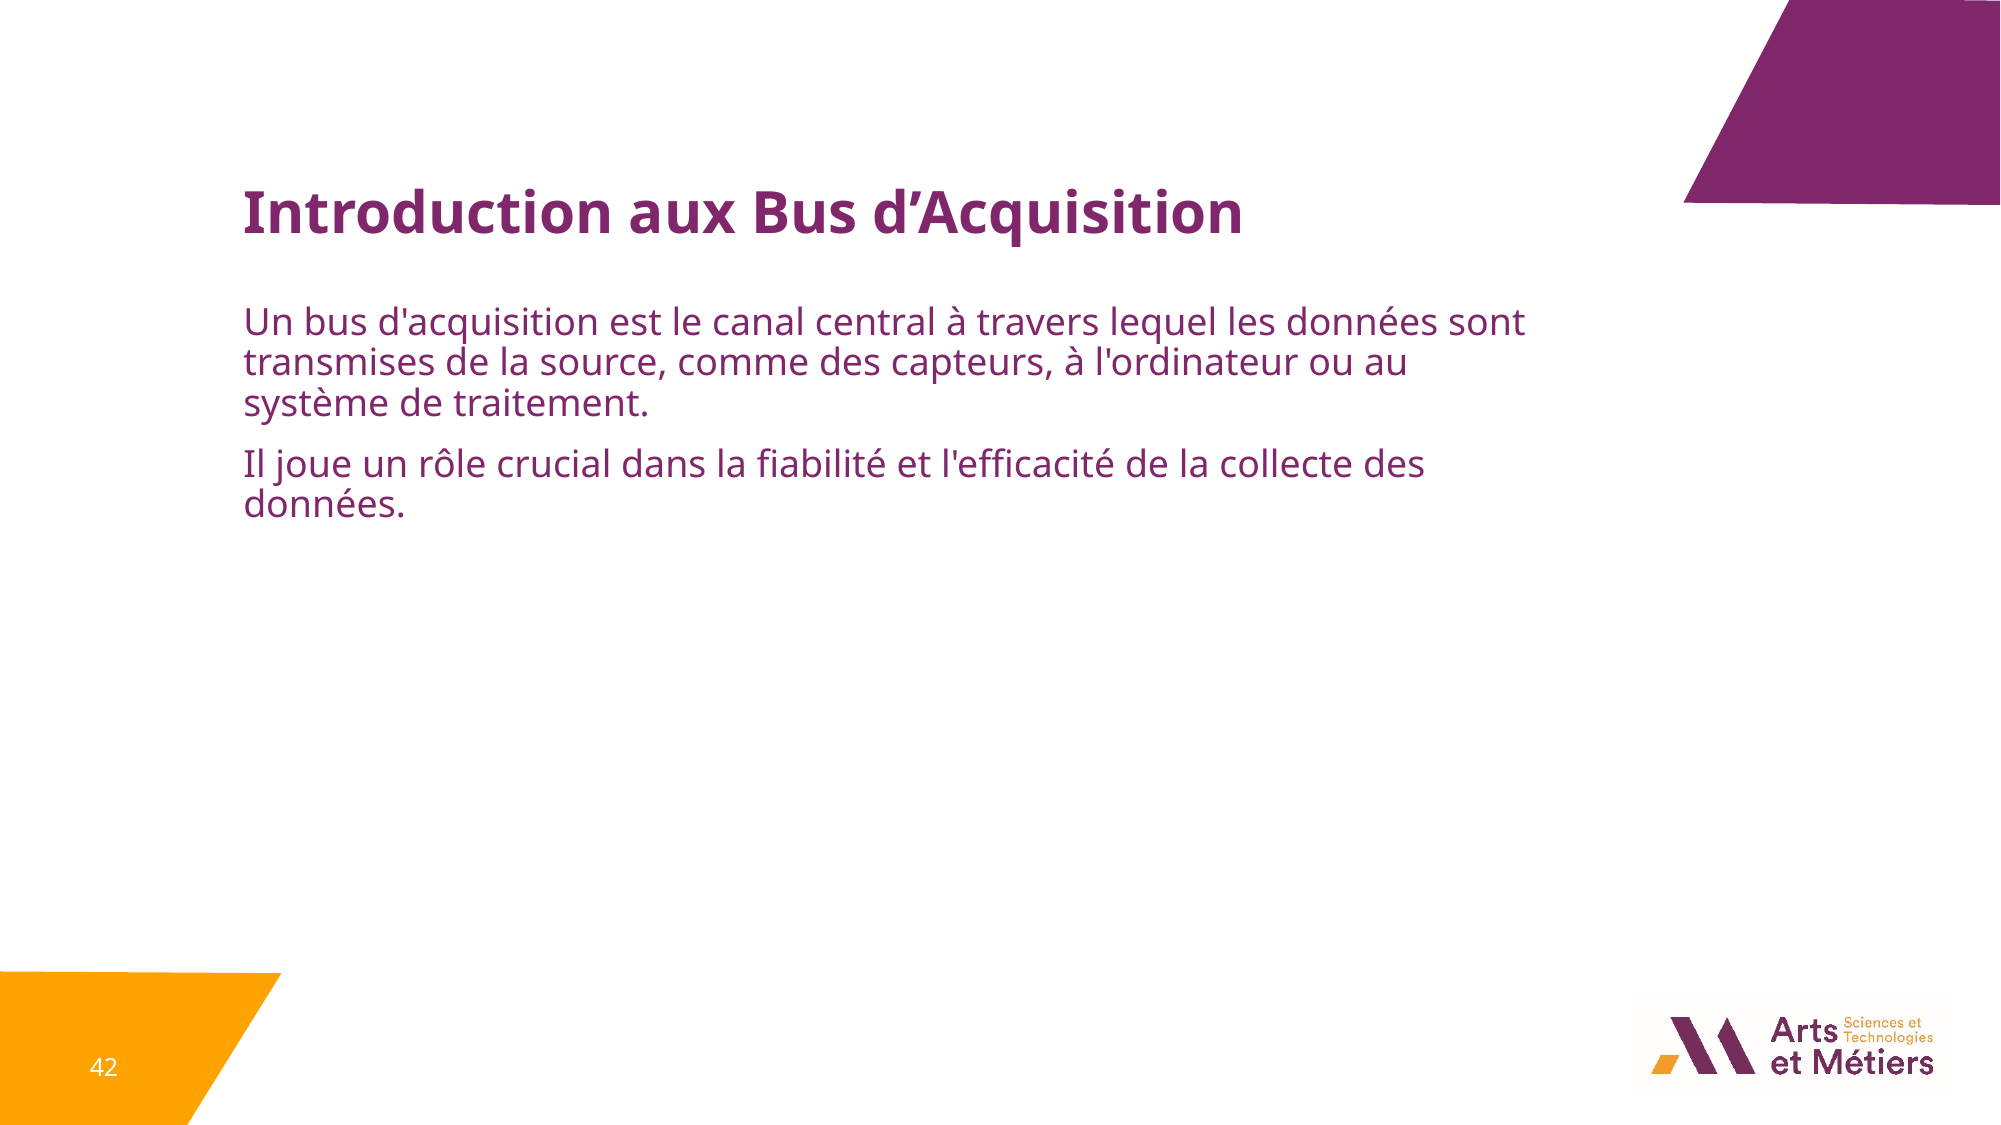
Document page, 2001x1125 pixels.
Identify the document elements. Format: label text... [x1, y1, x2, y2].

slide_number 42 [27, 1044, 134, 1093]
list Un bus d'acquisition est le canal central à travers lequel les données sont transmises de la source, comme des capteurs, à l'ordinateur ou au système de traitement. Il joue un rôle crucial dans la fiabilité et l'efficacité de la collecte des données. [228, 295, 1573, 907]
picture [1631, 997, 1952, 1093]
list Introduction aux Bus d’Acquisition [229, 175, 1707, 273]
